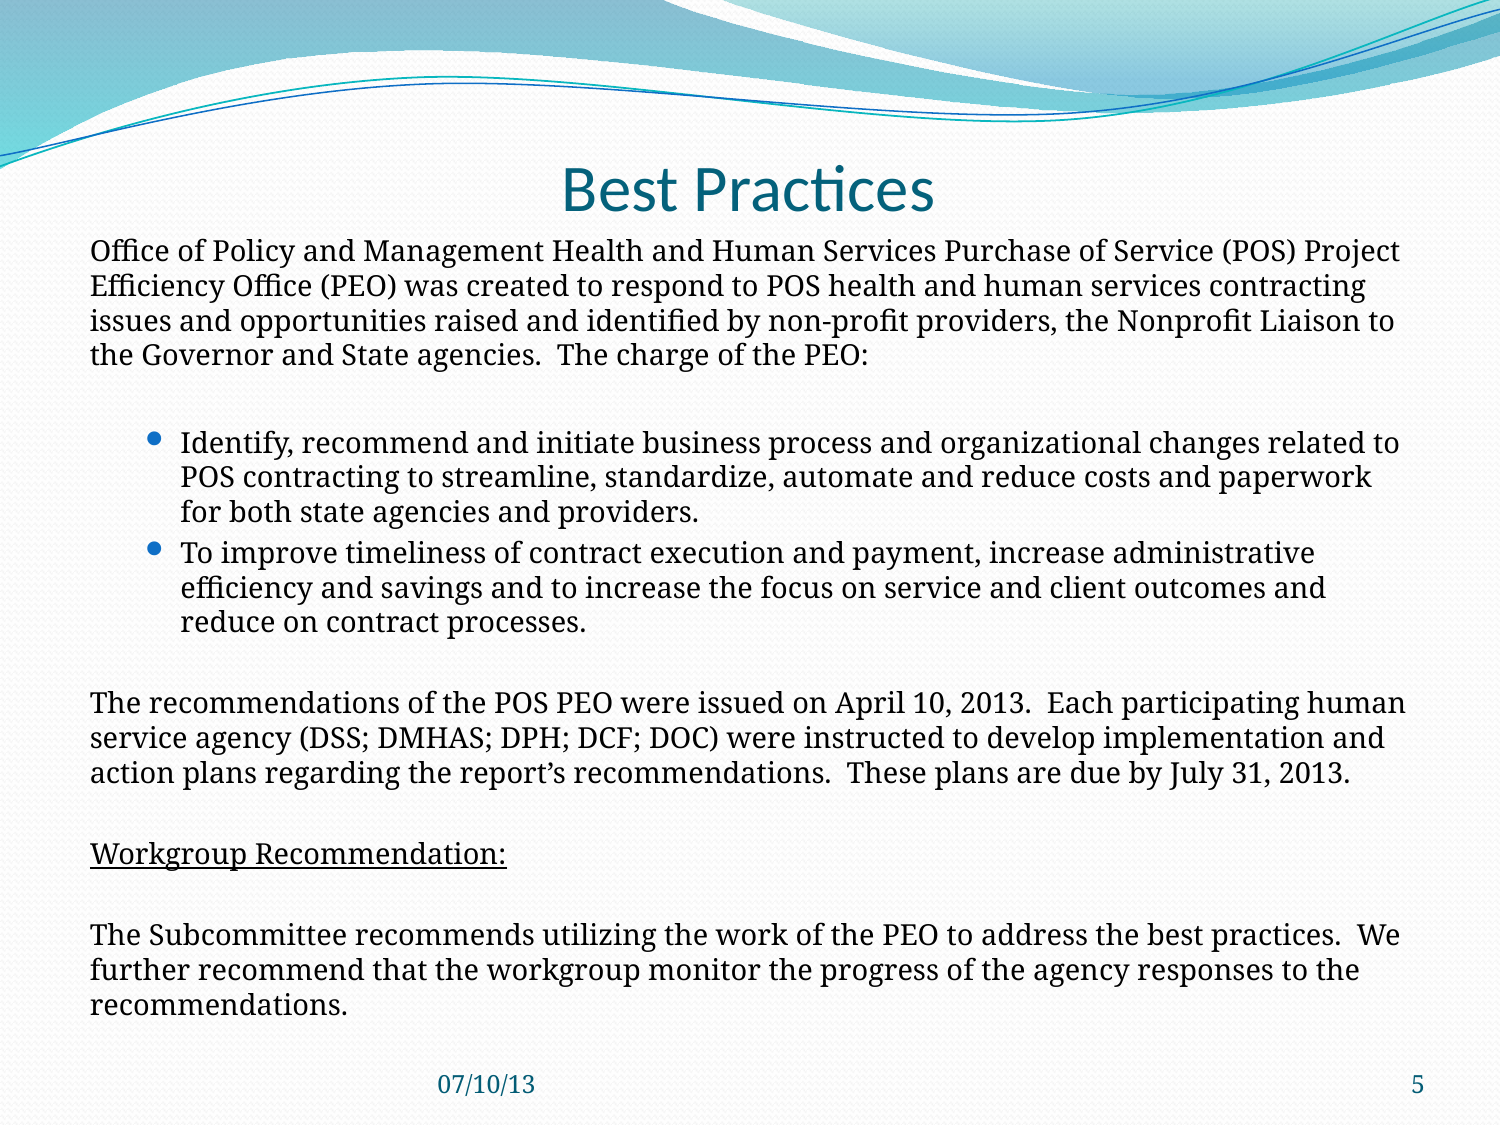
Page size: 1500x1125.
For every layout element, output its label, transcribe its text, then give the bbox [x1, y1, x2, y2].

list Office of Policy and Management Health and Human Services Purchase of Service (POS) Project Efficiency Office (PEO) was created to respond to POS health and human services contracting issues and opportunities raised and identified by non-profit providers, the Nonprofit Liaison to the Governor and State agencies. The charge of the PEO: Identify, recommend and initiate business process and organizational changes related to POS contracting to streamline, standardize, automate and reduce costs and paperwork for both state agencies and providers. To improve timeliness of contract execution and payment, increase administrative efficiency and savings and to increase the focus on service and client outcomes and reduce on contract processes. The recommendations of the POS PEO were issued on April 10, 2013. Each participating human service agency (DSS; DMHAS; DPH; DCF; DOC) were instructed to develop implementation and action plans regarding the report’s recommendations. These plans are due by July 31, 2013. Workgroup Recommendation: The Subcommittee recommends utilizing the work of the PEO to address the best practices. We further recommend that the workgroup monitor the progress of the agency responses to the recommendations. [75, 224, 1425, 1038]
slide_number 5 [1299, 1042, 1425, 1103]
footer 07/10/13 [437, 1042, 988, 1103]
title Best Practices [50, 115, 1463, 225]
